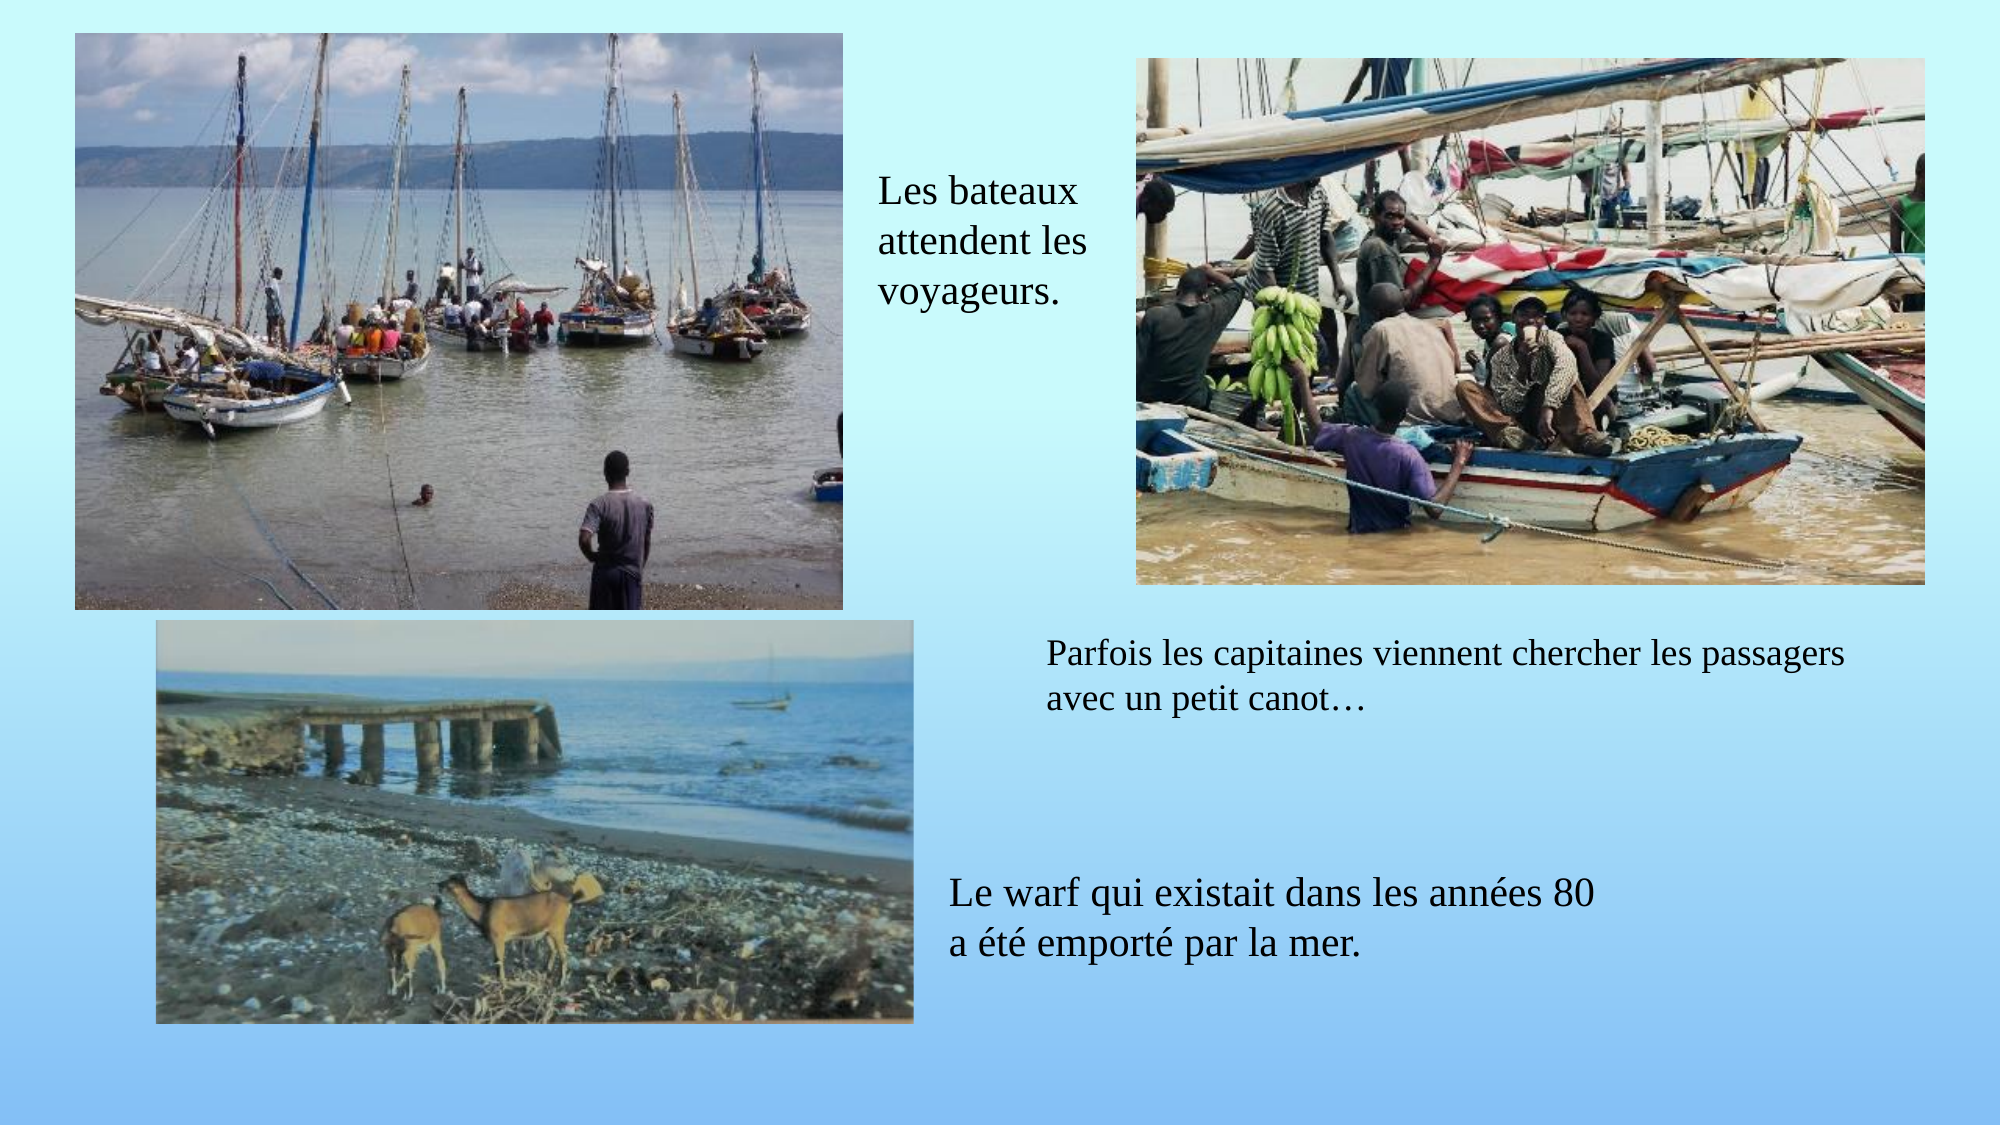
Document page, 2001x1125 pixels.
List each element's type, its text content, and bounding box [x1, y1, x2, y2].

picture [1136, 58, 1925, 585]
text_box Le warf qui existait dans les années 80 a été emporté par la mer. [934, 857, 1626, 972]
text_box Les bateaux attendent les voyageurs. [863, 155, 1136, 320]
picture [75, 33, 843, 610]
text_box Parfois les capitaines viennent chercher les passagers avec un petit canot… [1031, 620, 1885, 726]
picture [155, 620, 914, 1024]
